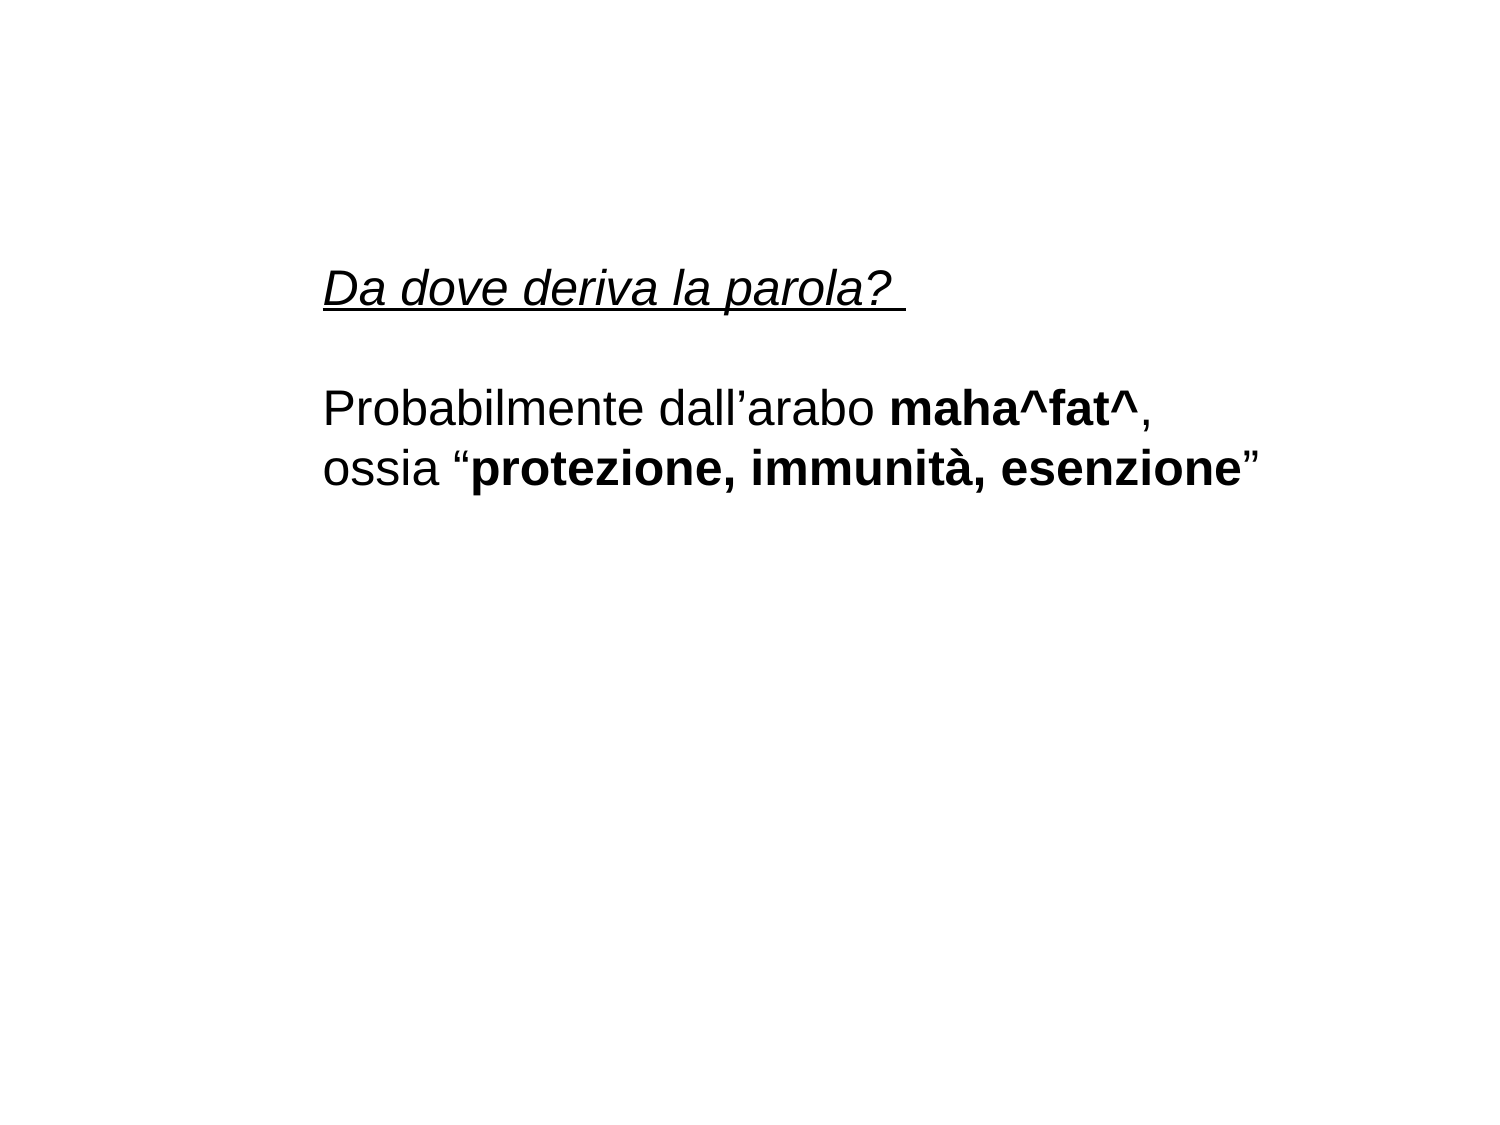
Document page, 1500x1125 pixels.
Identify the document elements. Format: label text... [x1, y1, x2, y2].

text_box Da dove deriva la parola? Probabilmente dall’arabo maha^fat^, ossia “protezione, immunità, esenzione” [307, 248, 1275, 503]
